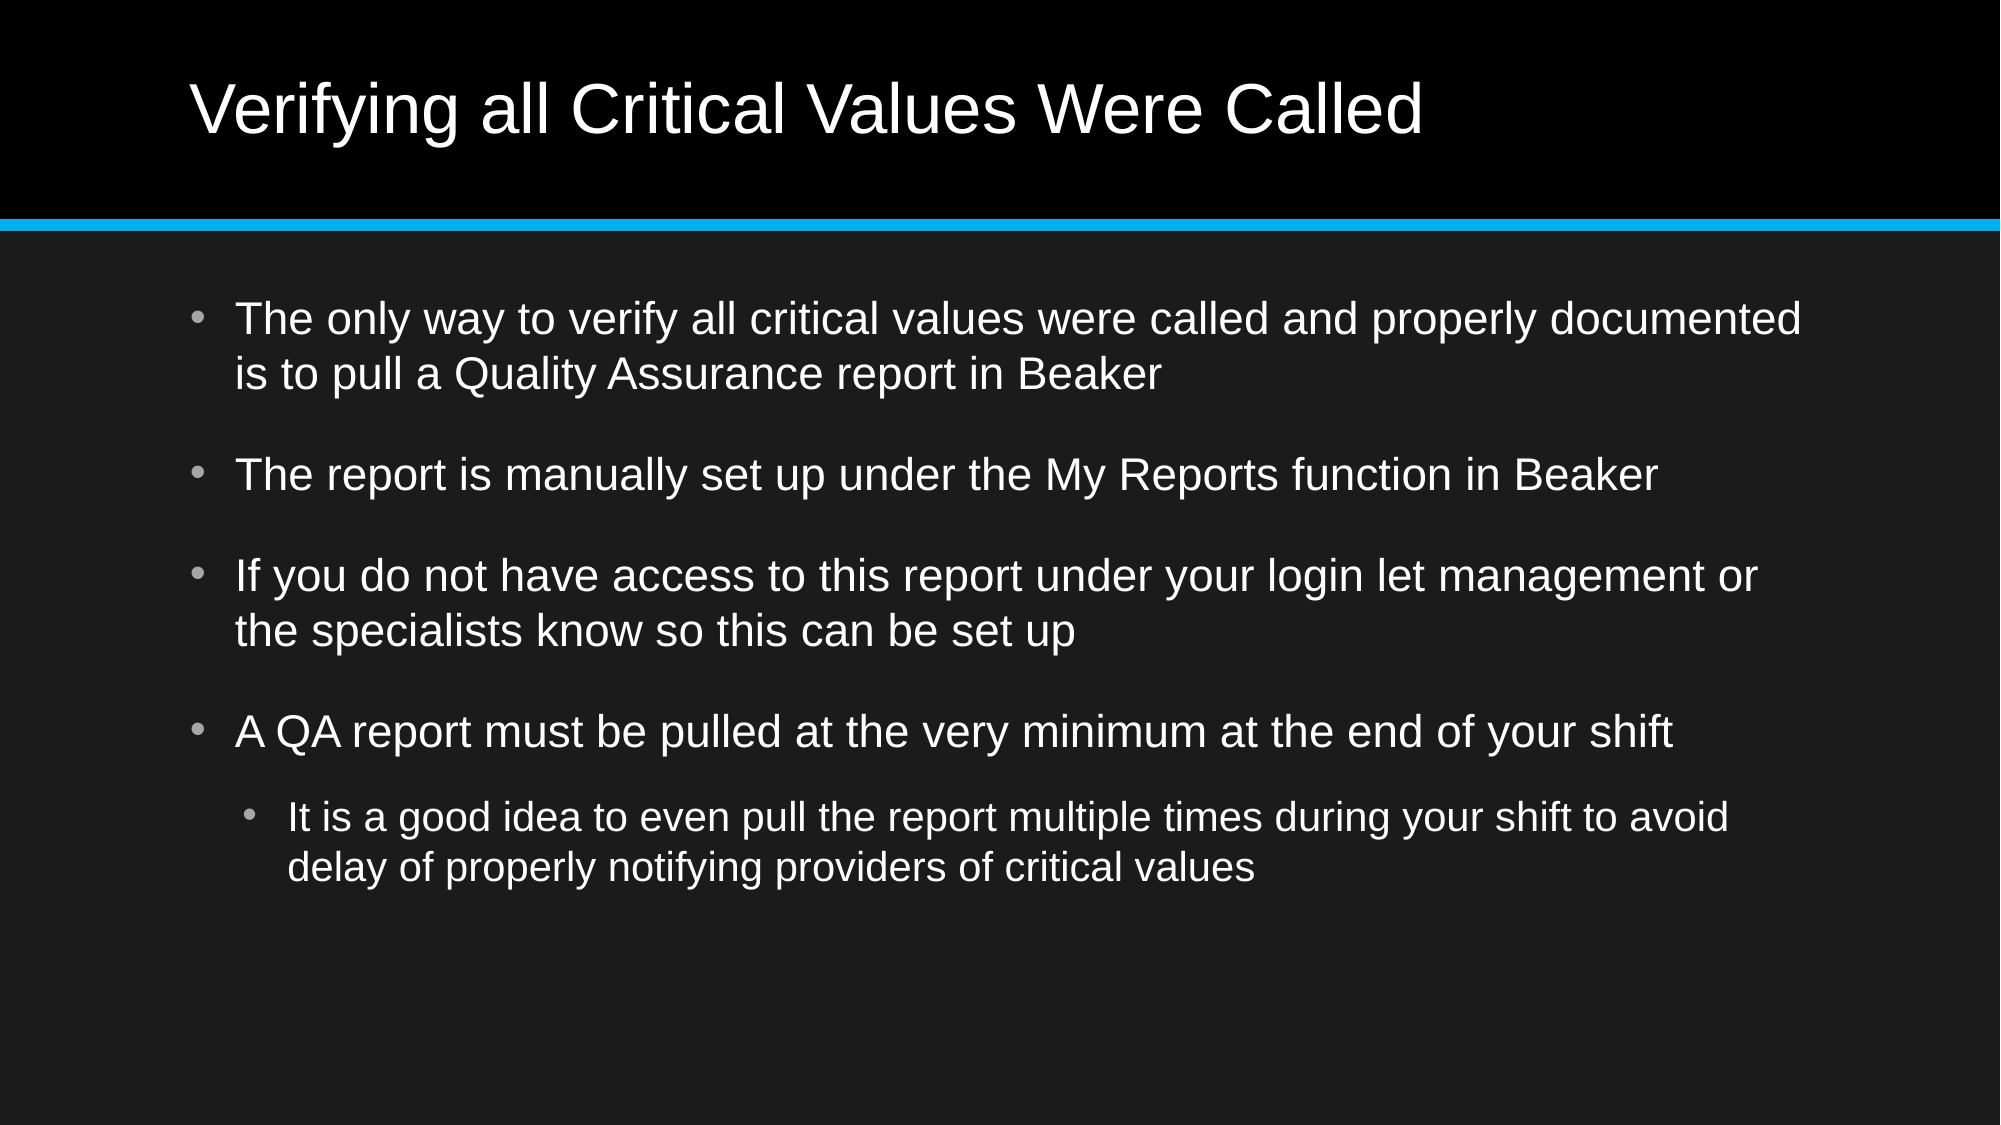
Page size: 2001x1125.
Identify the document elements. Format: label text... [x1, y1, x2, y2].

list The only way to verify all critical values were called and properly documented is to pull a Quality Assurance report in Beaker The report is manually set up under the My Reports function in Beaker If you do not have access to this report under your login let management or the specialists know so this can be set up A QA report must be pulled at the very minimum at the end of your shift It is a good idea to even pull the report multiple times during your shift to avoid delay of properly notifying providers of critical values [174, 281, 1825, 1013]
title Verifying all Critical Values Were Called [174, 20, 1825, 201]
